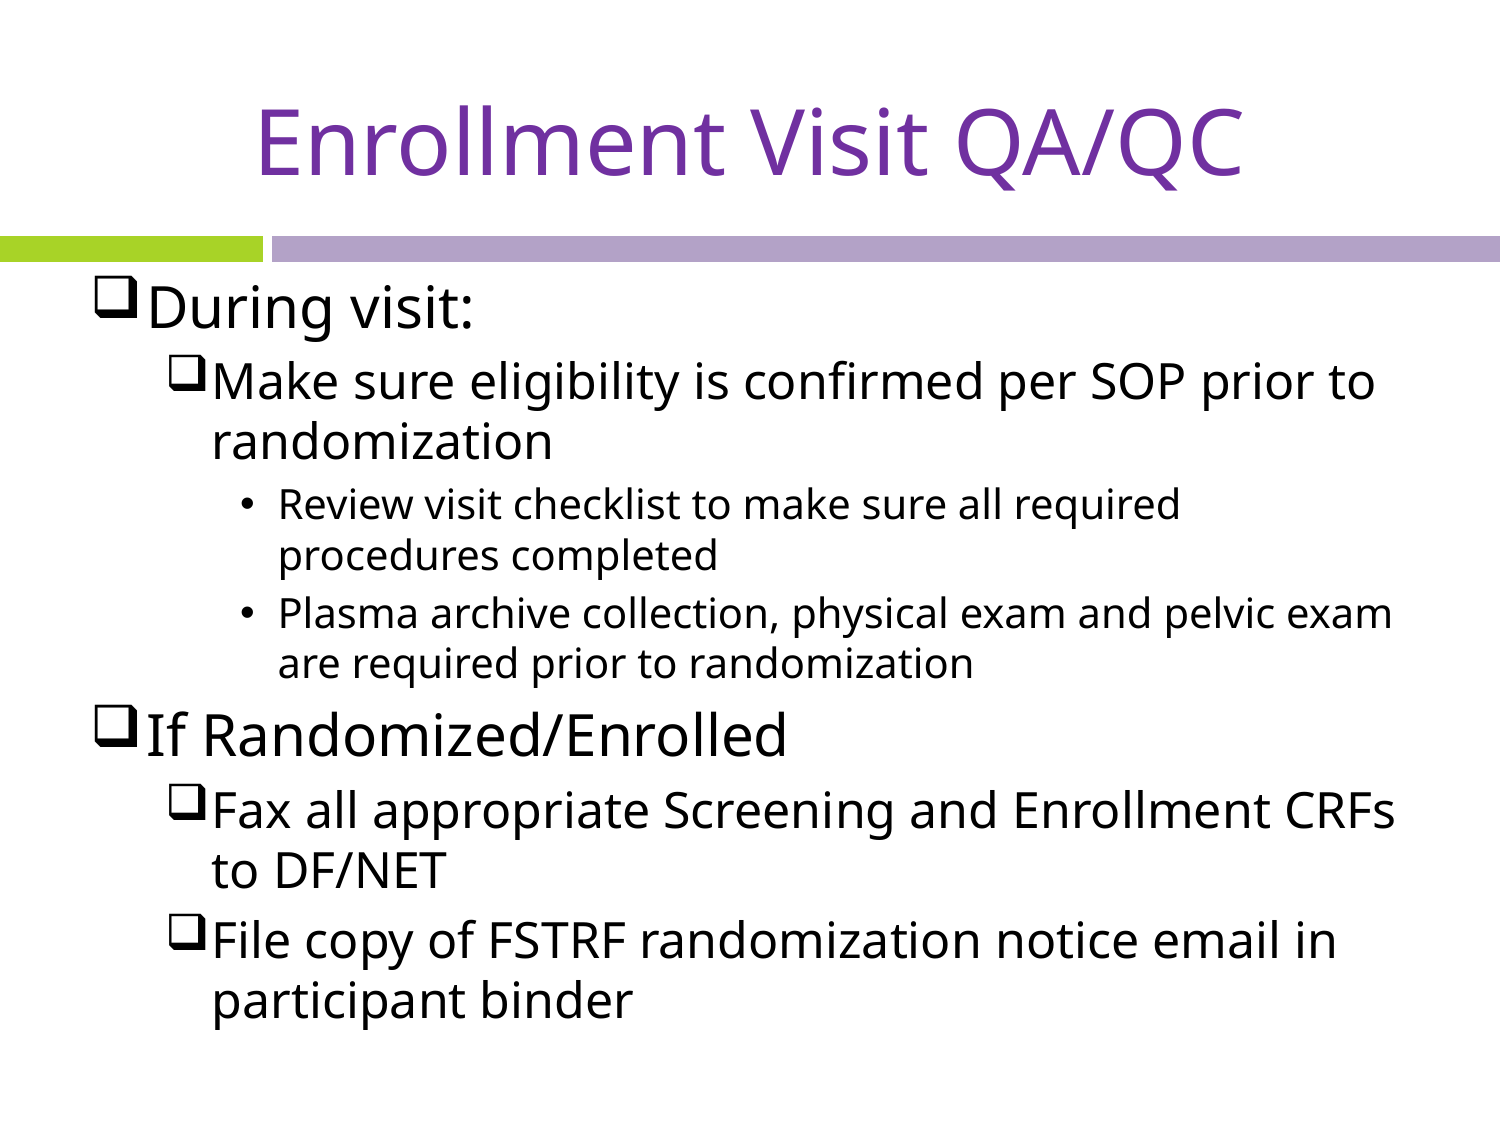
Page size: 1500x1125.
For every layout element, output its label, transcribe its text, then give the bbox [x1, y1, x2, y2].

picture [0, 236, 1500, 262]
title Enrollment Visit QA/QC [75, 45, 1425, 233]
list During visit: Make sure eligibility is confirmed per SOP prior to randomization Review visit checklist to make sure all required procedures completed Plasma archive collection, physical exam and pelvic exam are required prior to randomization If Randomized/Enrolled Fax all appropriate Screening and Enrollment CRFs to DF/NET File copy of FSTRF randomization notice email in participant binder [75, 262, 1425, 1048]
